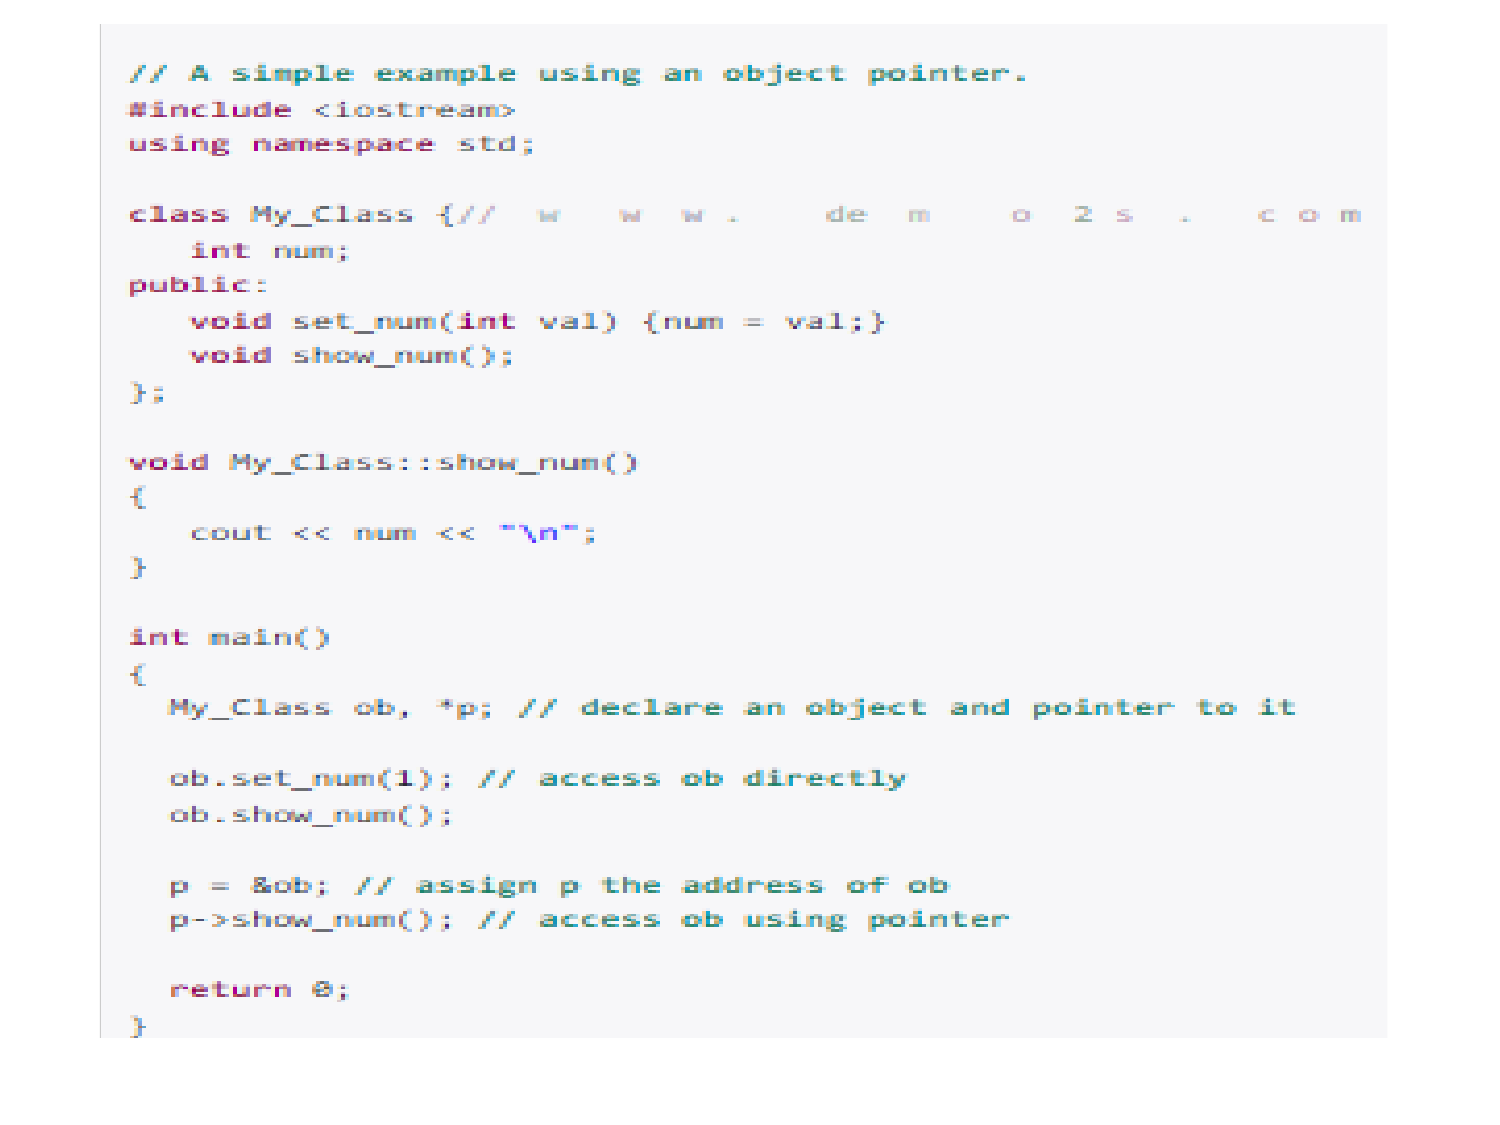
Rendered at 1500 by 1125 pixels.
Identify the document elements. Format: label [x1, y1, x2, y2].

list [99, 24, 1388, 1038]
